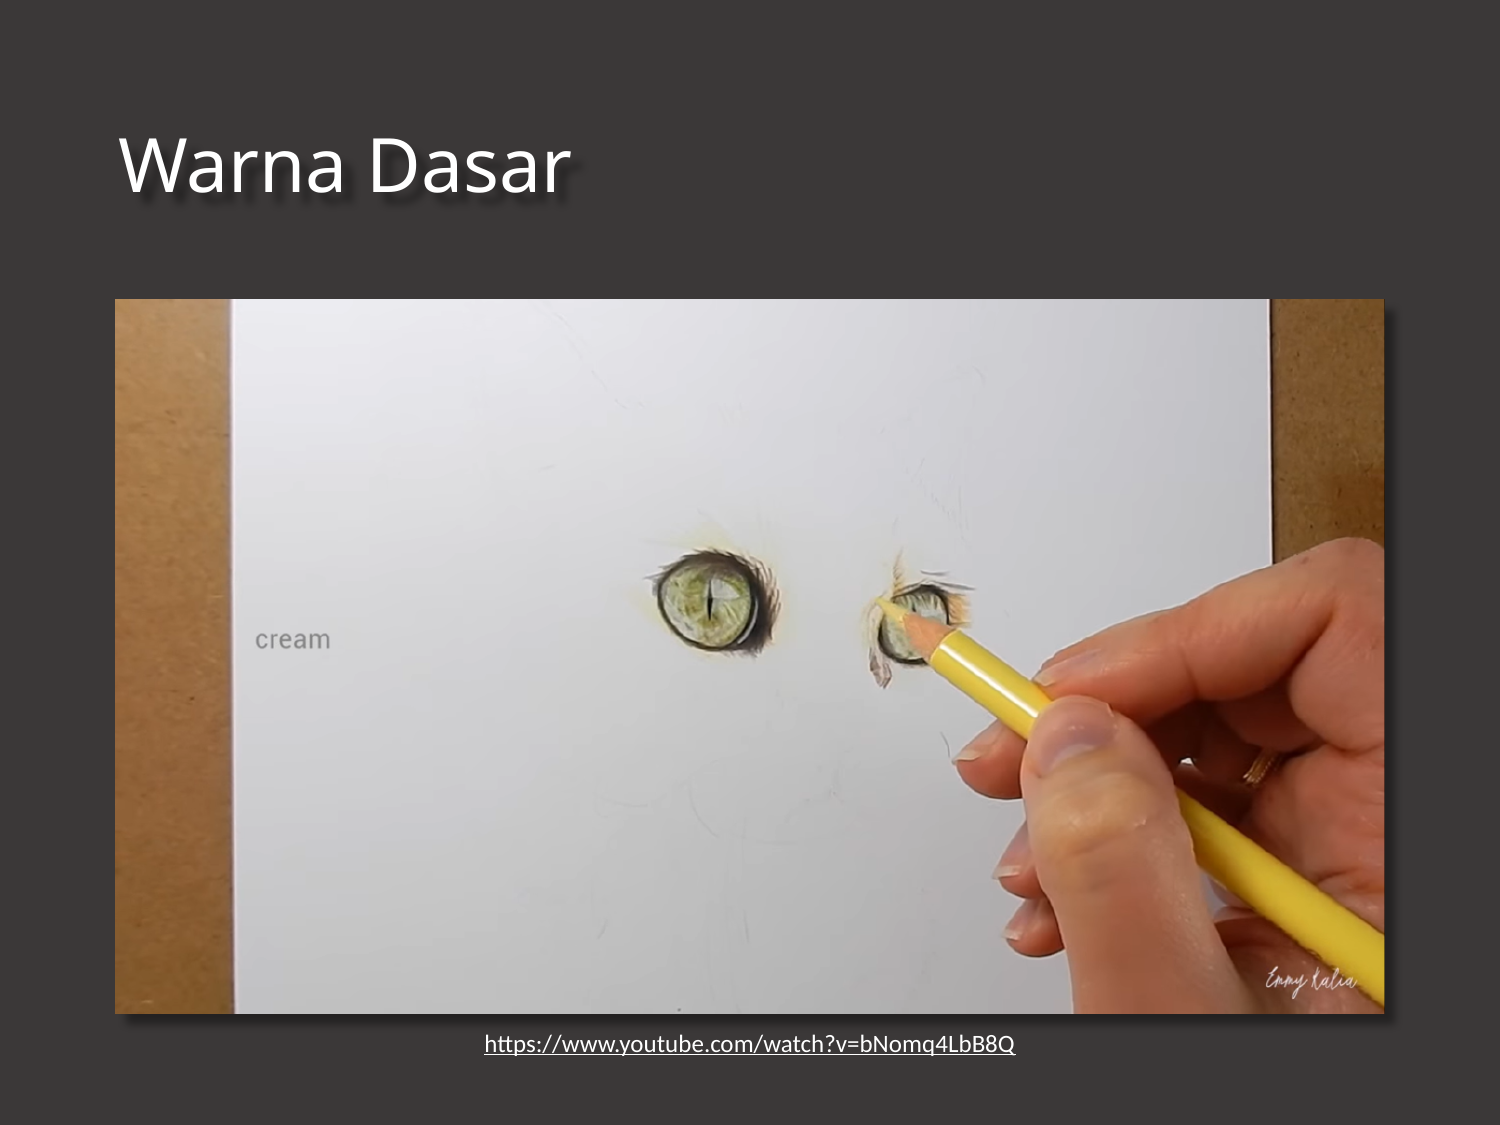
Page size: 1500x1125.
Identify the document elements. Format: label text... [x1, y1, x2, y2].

text_box https://www.youtube.com/watch?v=bNomq4LbB8Q [374, 1019, 1125, 1065]
title Warna Dasar [103, 59, 1397, 278]
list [115, 299, 1385, 1014]
